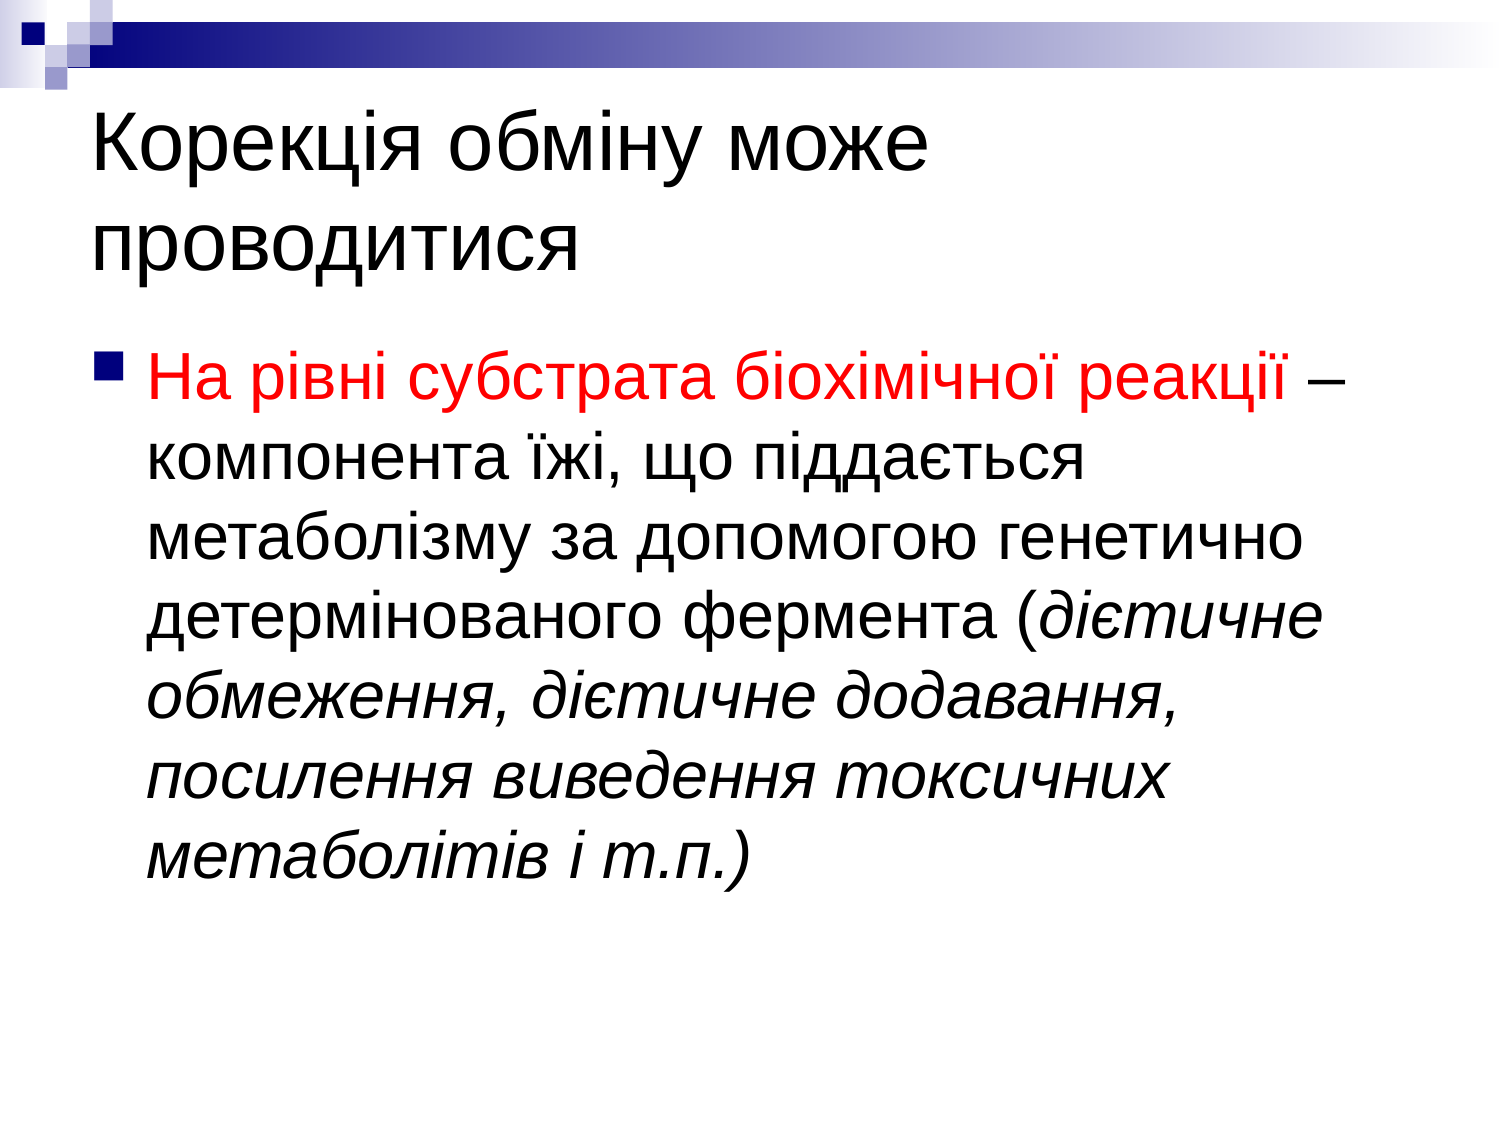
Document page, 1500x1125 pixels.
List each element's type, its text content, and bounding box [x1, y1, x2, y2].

title Корекція обміну може проводитися [74, 74, 1426, 301]
list На рівні субстрата біохімічної реакції – компонента їжі, що піддається метаболізму за допомогою генетично детермінованого фермента (дієтичне обмеження, дієтичне додавання, посилення виведення токсичних метаболітів і т.п.) [74, 324, 1426, 963]
